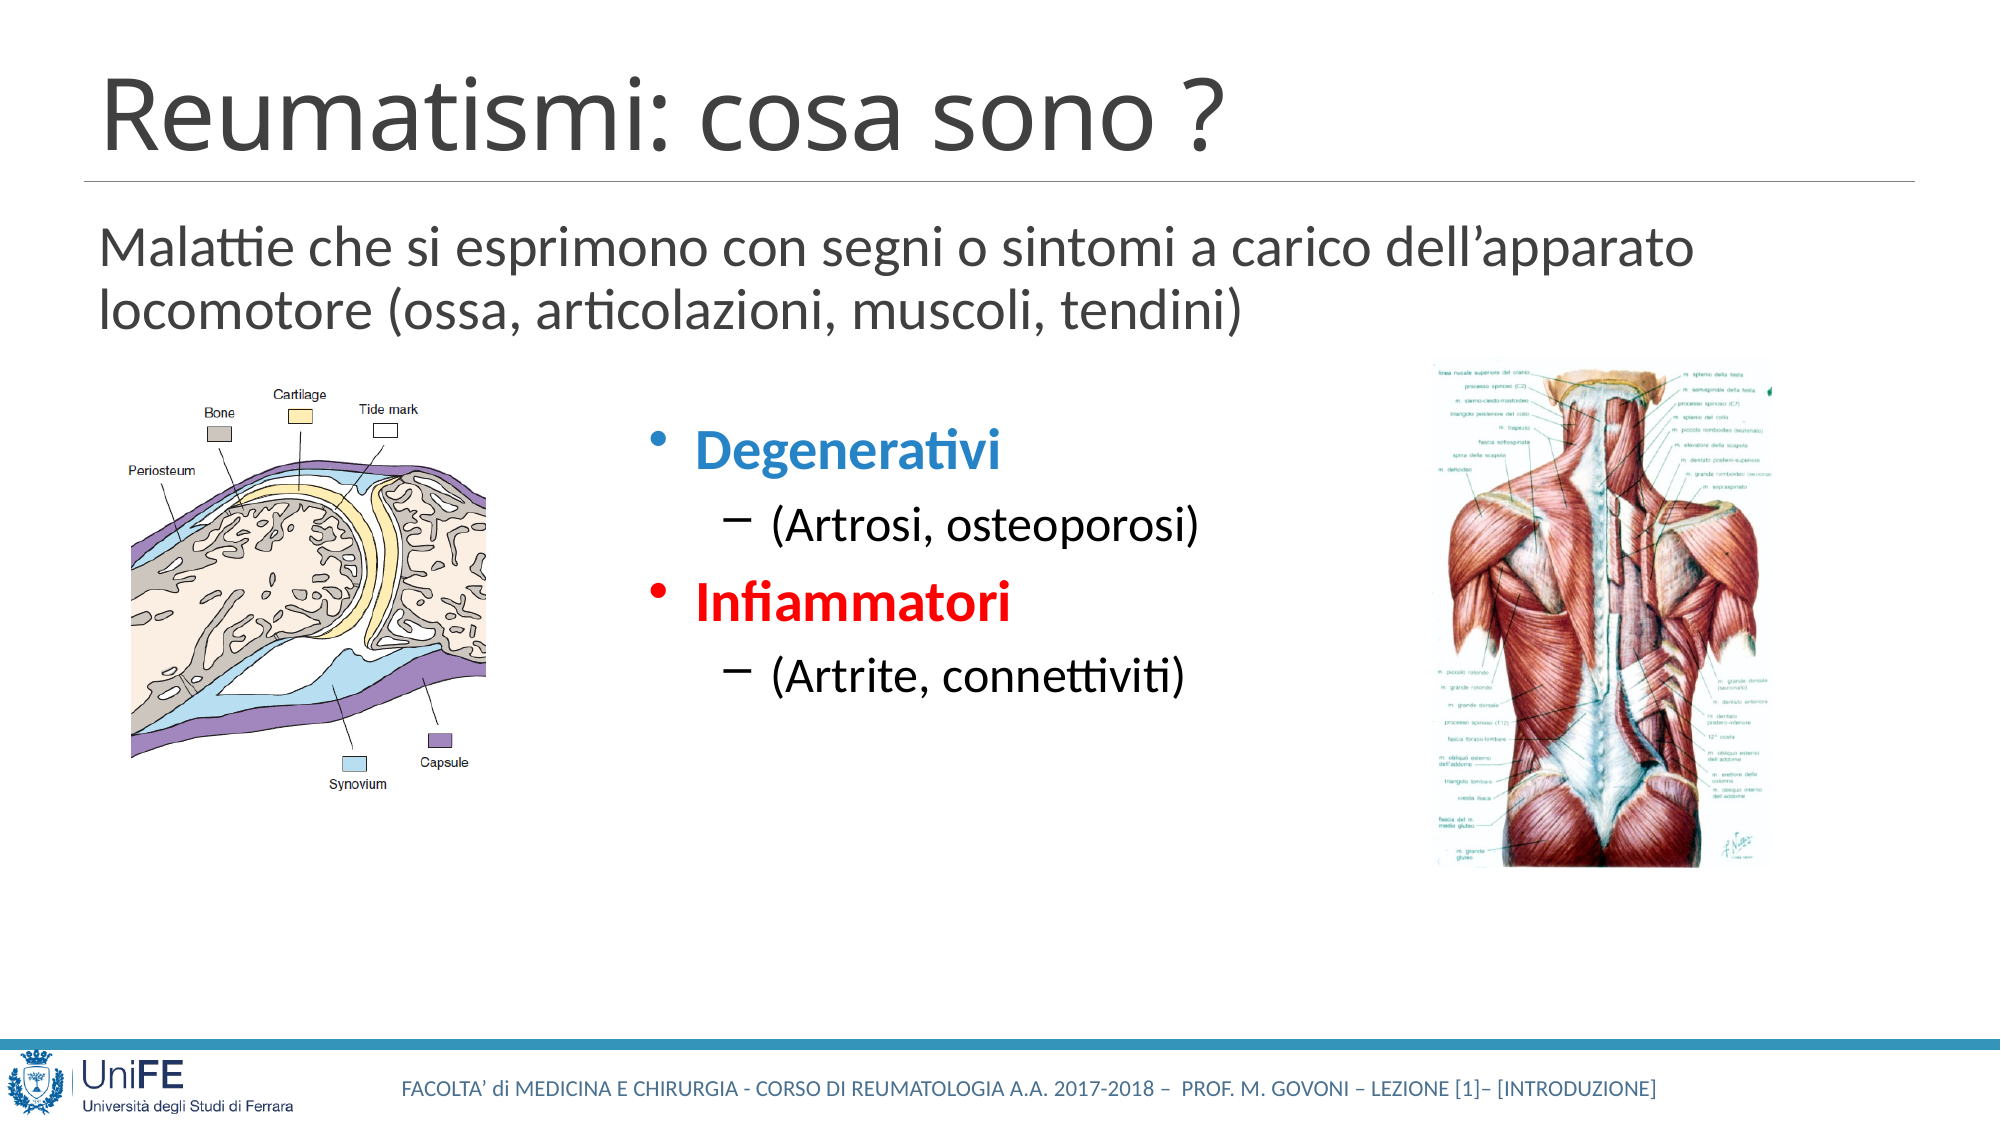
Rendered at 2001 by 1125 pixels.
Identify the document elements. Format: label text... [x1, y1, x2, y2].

list Malattie che si esprimono con segni o sintomi a carico dell’apparato locomotore (ossa, articolazioni, muscoli, tendini) [83, 208, 1916, 963]
title Reumatismi: cosa sono ? [83, 47, 1916, 179]
picture [104, 378, 511, 800]
picture [83, 1060, 293, 1114]
text_box Degenerativi (Artrosi, osteoporosi) Infiammatori (Artrite, connettiviti) [633, 403, 1357, 799]
picture [1431, 356, 1772, 868]
